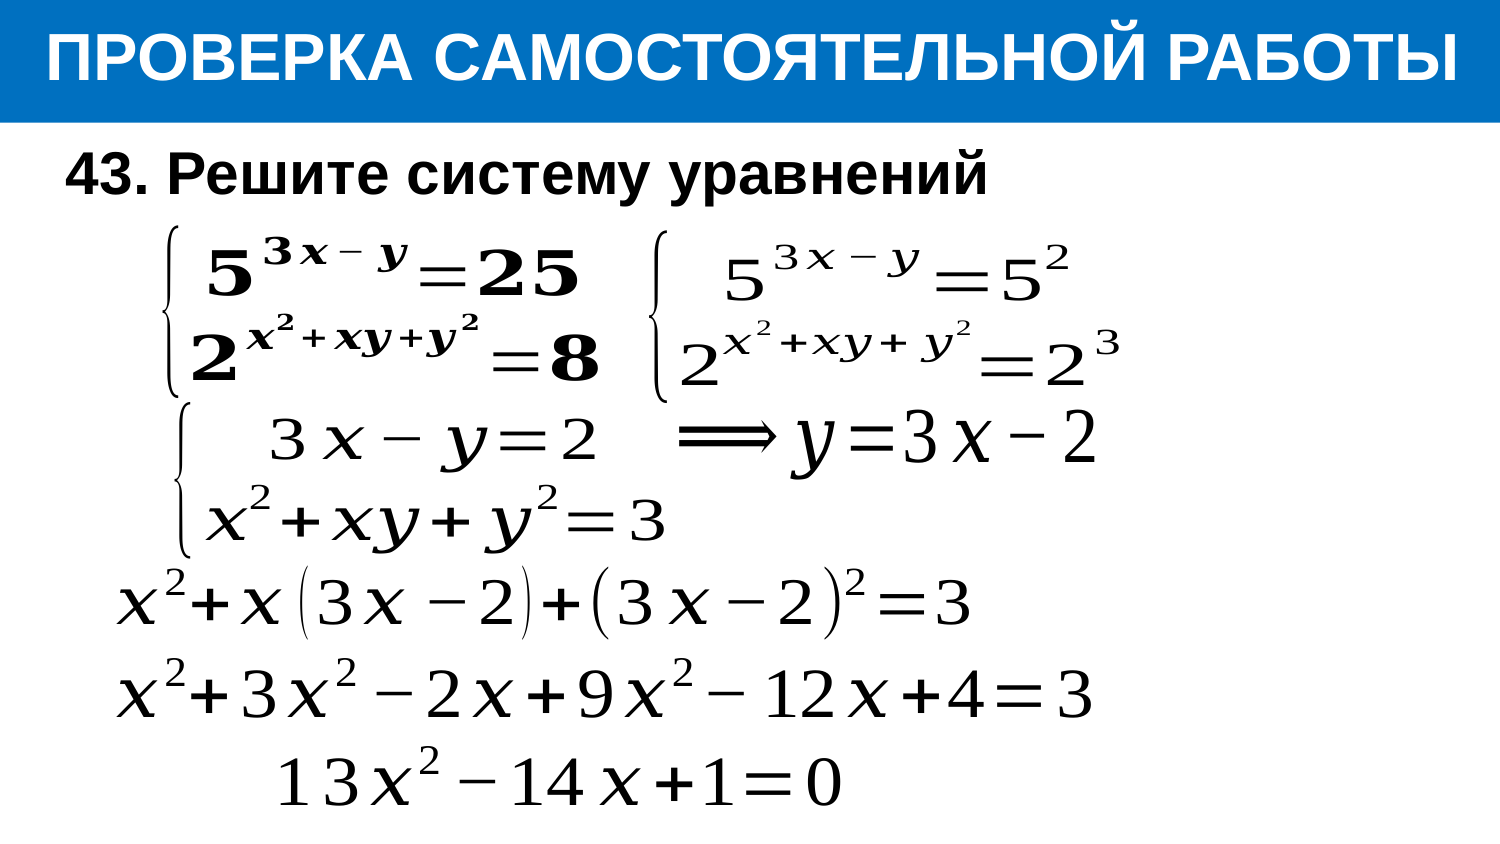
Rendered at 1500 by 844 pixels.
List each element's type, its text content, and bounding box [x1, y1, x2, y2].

text_box [0, 0, 1500, 123]
text_box 43. Решите систему уравнений [51, 126, 1447, 287]
text_box ПРОВЕРКА САМОСТОЯТЕЛЬНОЙ РАБОТЫ [5, 9, 1500, 94]
